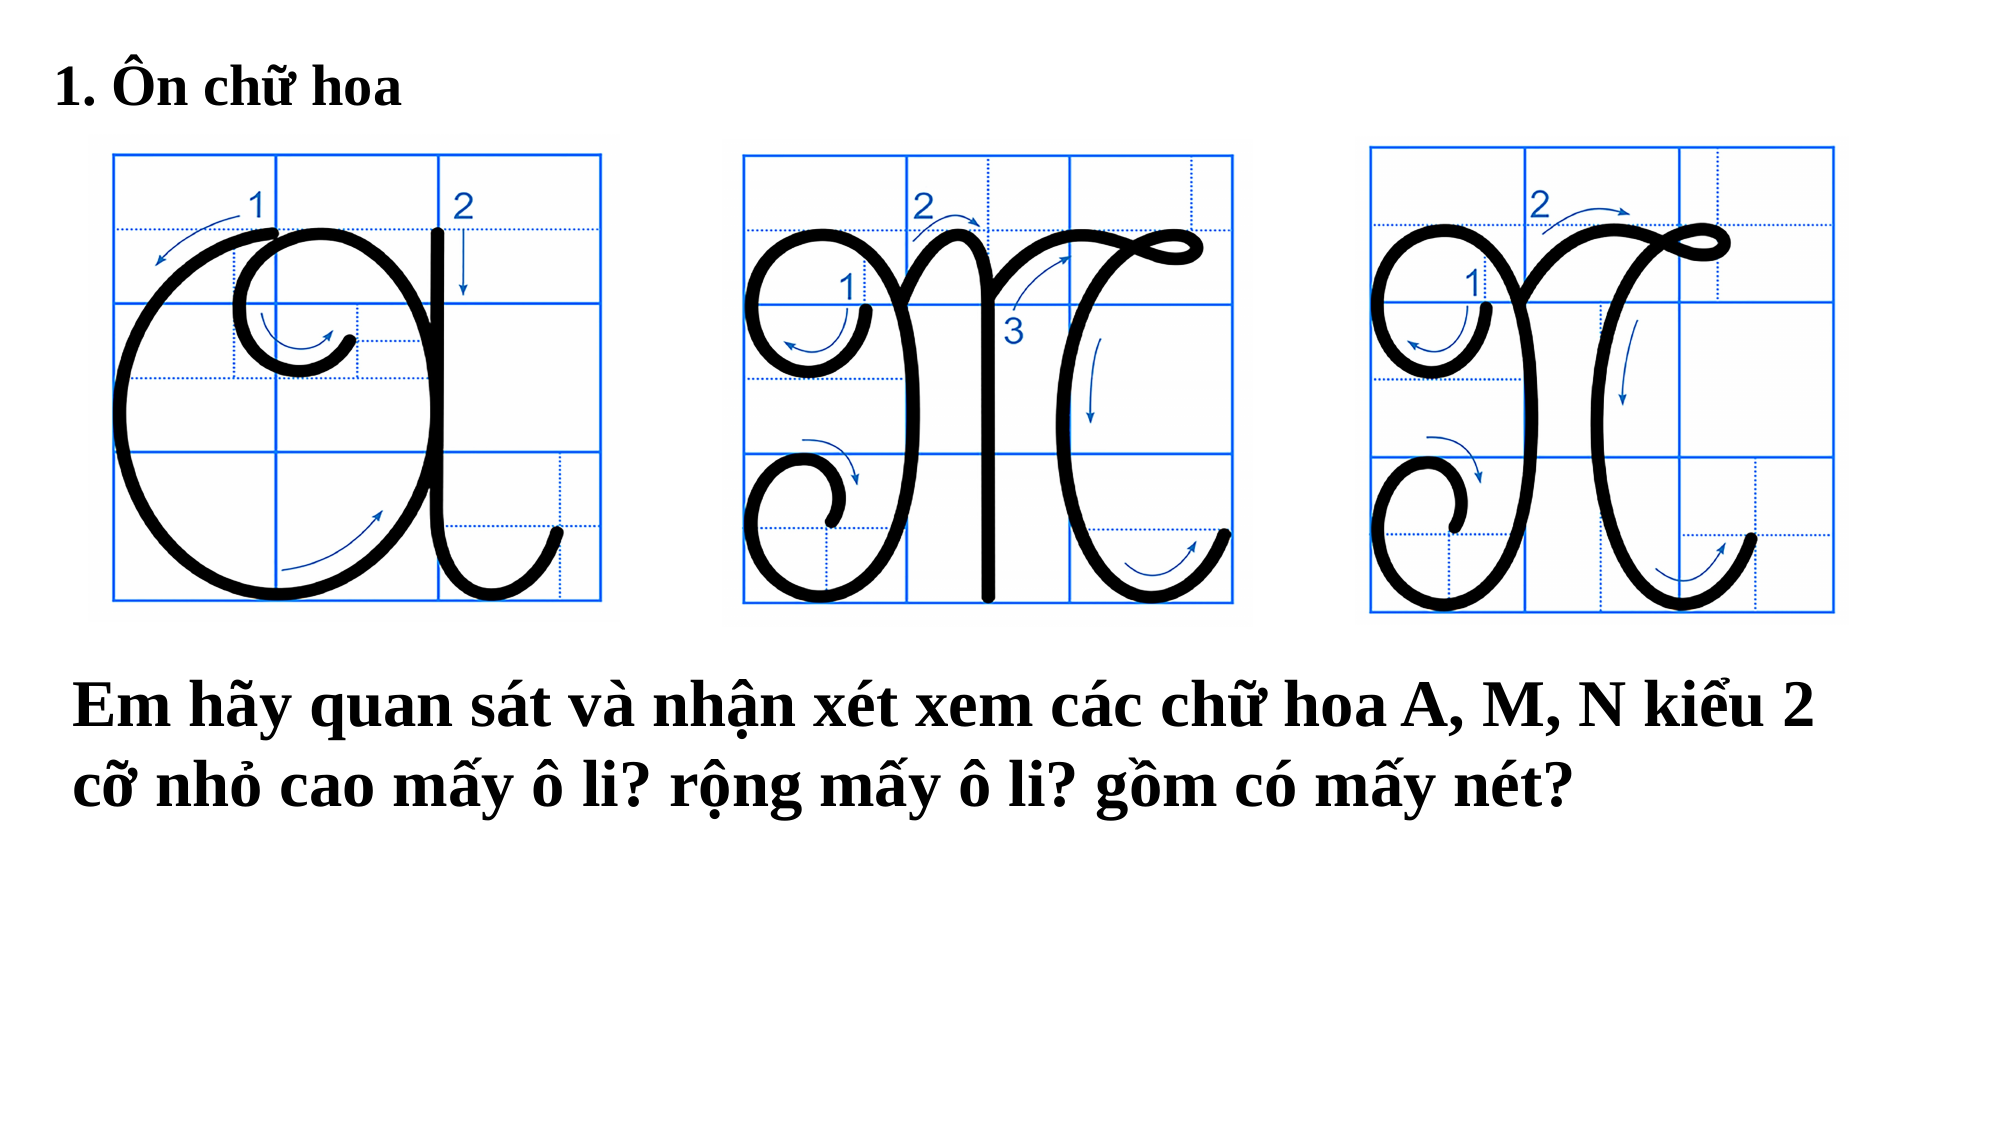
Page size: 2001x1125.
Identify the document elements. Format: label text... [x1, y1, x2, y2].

text_box 1. Ôn chữ hoa [38, 39, 866, 125]
picture [88, 134, 620, 622]
text_box Em hãy quan sát và nhận xét xem các chữ hoa A, M, N kiểu 2 cỡ nhỏ cao mấy ô li? rộng mấy ô li? gồm có mấy nét? [56, 674, 1850, 806]
picture [1355, 136, 1849, 625]
picture [722, 139, 1253, 627]
